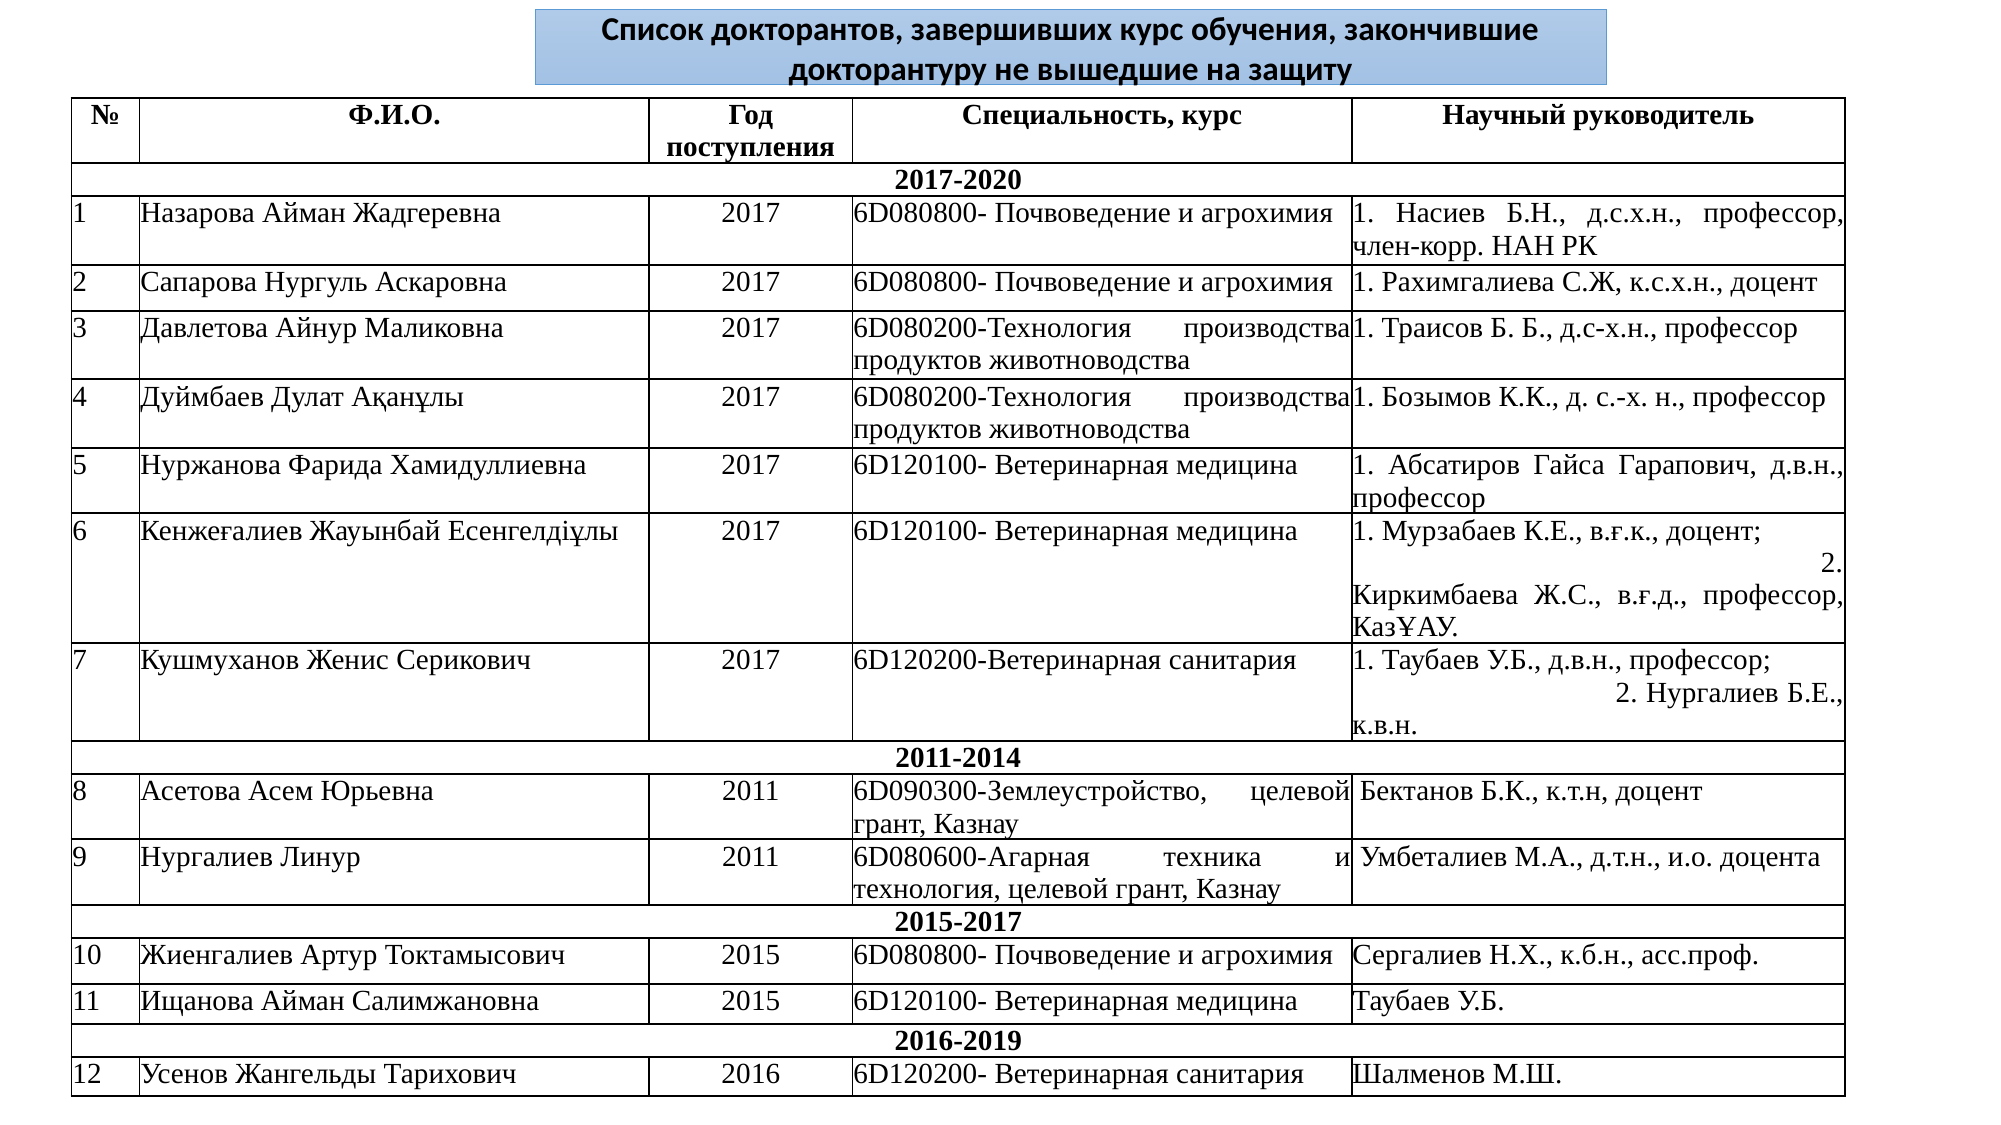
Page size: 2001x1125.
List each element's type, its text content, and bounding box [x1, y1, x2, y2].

table_header Ф.И.О. [140, 99, 648, 162]
table_cell Жиенгалиев Артур Токтамысович [140, 939, 648, 983]
table_cell 8 [72, 775, 139, 838]
table_cell 11 [72, 985, 139, 1023]
table_cell Усенов Жангельды Тарихович [140, 1058, 648, 1095]
table_cell Назарова Айман Жадгеревна [140, 197, 648, 264]
table_cell 1 [72, 197, 139, 264]
table_header Специальность, курс [853, 99, 1351, 162]
table_cell 1. Мурзабаев К.Е., в.ғ.к., доцент; 2. Киркимбаева Ж.С., в.ғ.д., профессор, КазҰАУ. [1353, 514, 1844, 642]
table_cell 6D080800- Почвоведение и агрохимия [853, 266, 1351, 310]
table_header № [72, 99, 139, 162]
table_cell 1. Абсатиров Гайса Гарапович, д.в.н., профессор [1353, 449, 1844, 512]
table_cell 6D080800- Почвоведение и агрохимия [853, 197, 1351, 264]
table_cell 2 [72, 266, 139, 310]
table_cell 2017 [650, 266, 852, 310]
table_cell Сапарова Нургуль Аскаровна [140, 266, 648, 310]
table_cell 2015 [650, 985, 852, 1023]
table_cell 1. Таубаев У.Б., д.в.н., профессор; 2. Нургалиев Б.Е., к.в.н. [1353, 644, 1844, 740]
table_cell 1. Насиев Б.Н., д.с.х.н., профессор, член-корр. НАН РК [1353, 197, 1844, 264]
table_cell 6D120100- Ветеринарная медицина [853, 985, 1351, 1023]
table_cell Ищанова Айман Салимжановна [140, 985, 648, 1023]
table_cell 6D080600-Агарная техника и технология, целевой грант, Казнау [853, 840, 1351, 904]
table_cell Нургалиев Линур [140, 840, 648, 904]
table_cell 2017 [650, 312, 852, 378]
table_cell Шалменов М.Ш. [1353, 1058, 1844, 1095]
table_cell Бектанов Б.К., к.т.н, доцент [1353, 775, 1844, 838]
table_cell 2015-2017 [72, 906, 1844, 937]
table_cell Давлетова Айнур Маликовна [140, 312, 648, 378]
table_cell Сергалиев Н.Х., к.б.н., асс.проф. [1353, 939, 1844, 983]
table_cell 2011 [650, 840, 852, 904]
table_cell 2016-2019 [72, 1025, 1844, 1056]
table_cell 2016 [650, 1058, 852, 1095]
table_cell 1. Траисов Б. Б., д.с-х.н., профессор [1353, 312, 1844, 378]
table_cell 6D080800- Почвоведение и агрохимия [853, 939, 1351, 983]
table_cell 12 [72, 1058, 139, 1095]
table_cell Таубаев У.Б. [1353, 985, 1844, 1023]
table_cell 9 [72, 840, 139, 904]
table_cell 1. Бозымов К.К., д. с.-х. н., профессор [1353, 380, 1844, 447]
table_cell 4 [72, 380, 139, 447]
table_cell 2011 [650, 775, 852, 838]
table_cell 2011-2014 [72, 742, 1844, 773]
table_cell Дуймбаев Дулат Ақанұлы [140, 380, 648, 447]
table_cell 2015 [650, 939, 852, 983]
table_cell 2017 [650, 644, 852, 740]
table_cell 6 [72, 514, 139, 642]
table_cell Нуржанова Фарида Хамидуллиевна [140, 449, 648, 512]
table_cell Асетова Асем Юрьевна [140, 775, 648, 838]
table_cell 2017 [650, 449, 852, 512]
table_cell 6D090300-Землеустройство, целевой грант, Казнау [853, 775, 1351, 838]
text_box Список докторантов, завершивших курс обучения, закончившие докторантуру не вышедшие на защиту [535, 9, 1607, 85]
table_cell 6D120100- Ветеринарная медицина [853, 449, 1351, 512]
table_header Научный руководитель [1353, 99, 1844, 162]
table_cell 2017 [650, 380, 852, 447]
table_cell Умбеталиев М.А., д.т.н., и.о. доцента [1353, 840, 1844, 904]
table_cell 10 [72, 939, 139, 983]
table_cell Кенжеғалиев Жауынбай Есенгелдіұлы [140, 514, 648, 642]
table_cell 6D120100- Ветеринарная медицина [853, 514, 1351, 642]
table_cell 6D080200-Технология производства продуктов животноводства [853, 380, 1351, 447]
table_header Год поступления [650, 99, 852, 162]
table_cell 7 [72, 644, 139, 740]
table_cell 5 [72, 449, 139, 512]
table_cell 1. Рахимгалиева С.Ж, к.с.х.н., доцент [1353, 266, 1844, 310]
table_cell 6D120200- Ветеринарная санитария [853, 1058, 1351, 1095]
table_cell 2017 [650, 514, 852, 642]
table_cell 3 [72, 312, 139, 378]
table_cell Кушмуханов Женис Серикович [140, 644, 648, 740]
table_cell 6D120200-Ветеринарная санитария [853, 644, 1351, 740]
table_cell 6D080200-Технология производства продуктов животноводства [853, 312, 1351, 378]
table_cell 2017 [650, 197, 852, 264]
table_cell 2017-2020 [72, 164, 1844, 195]
